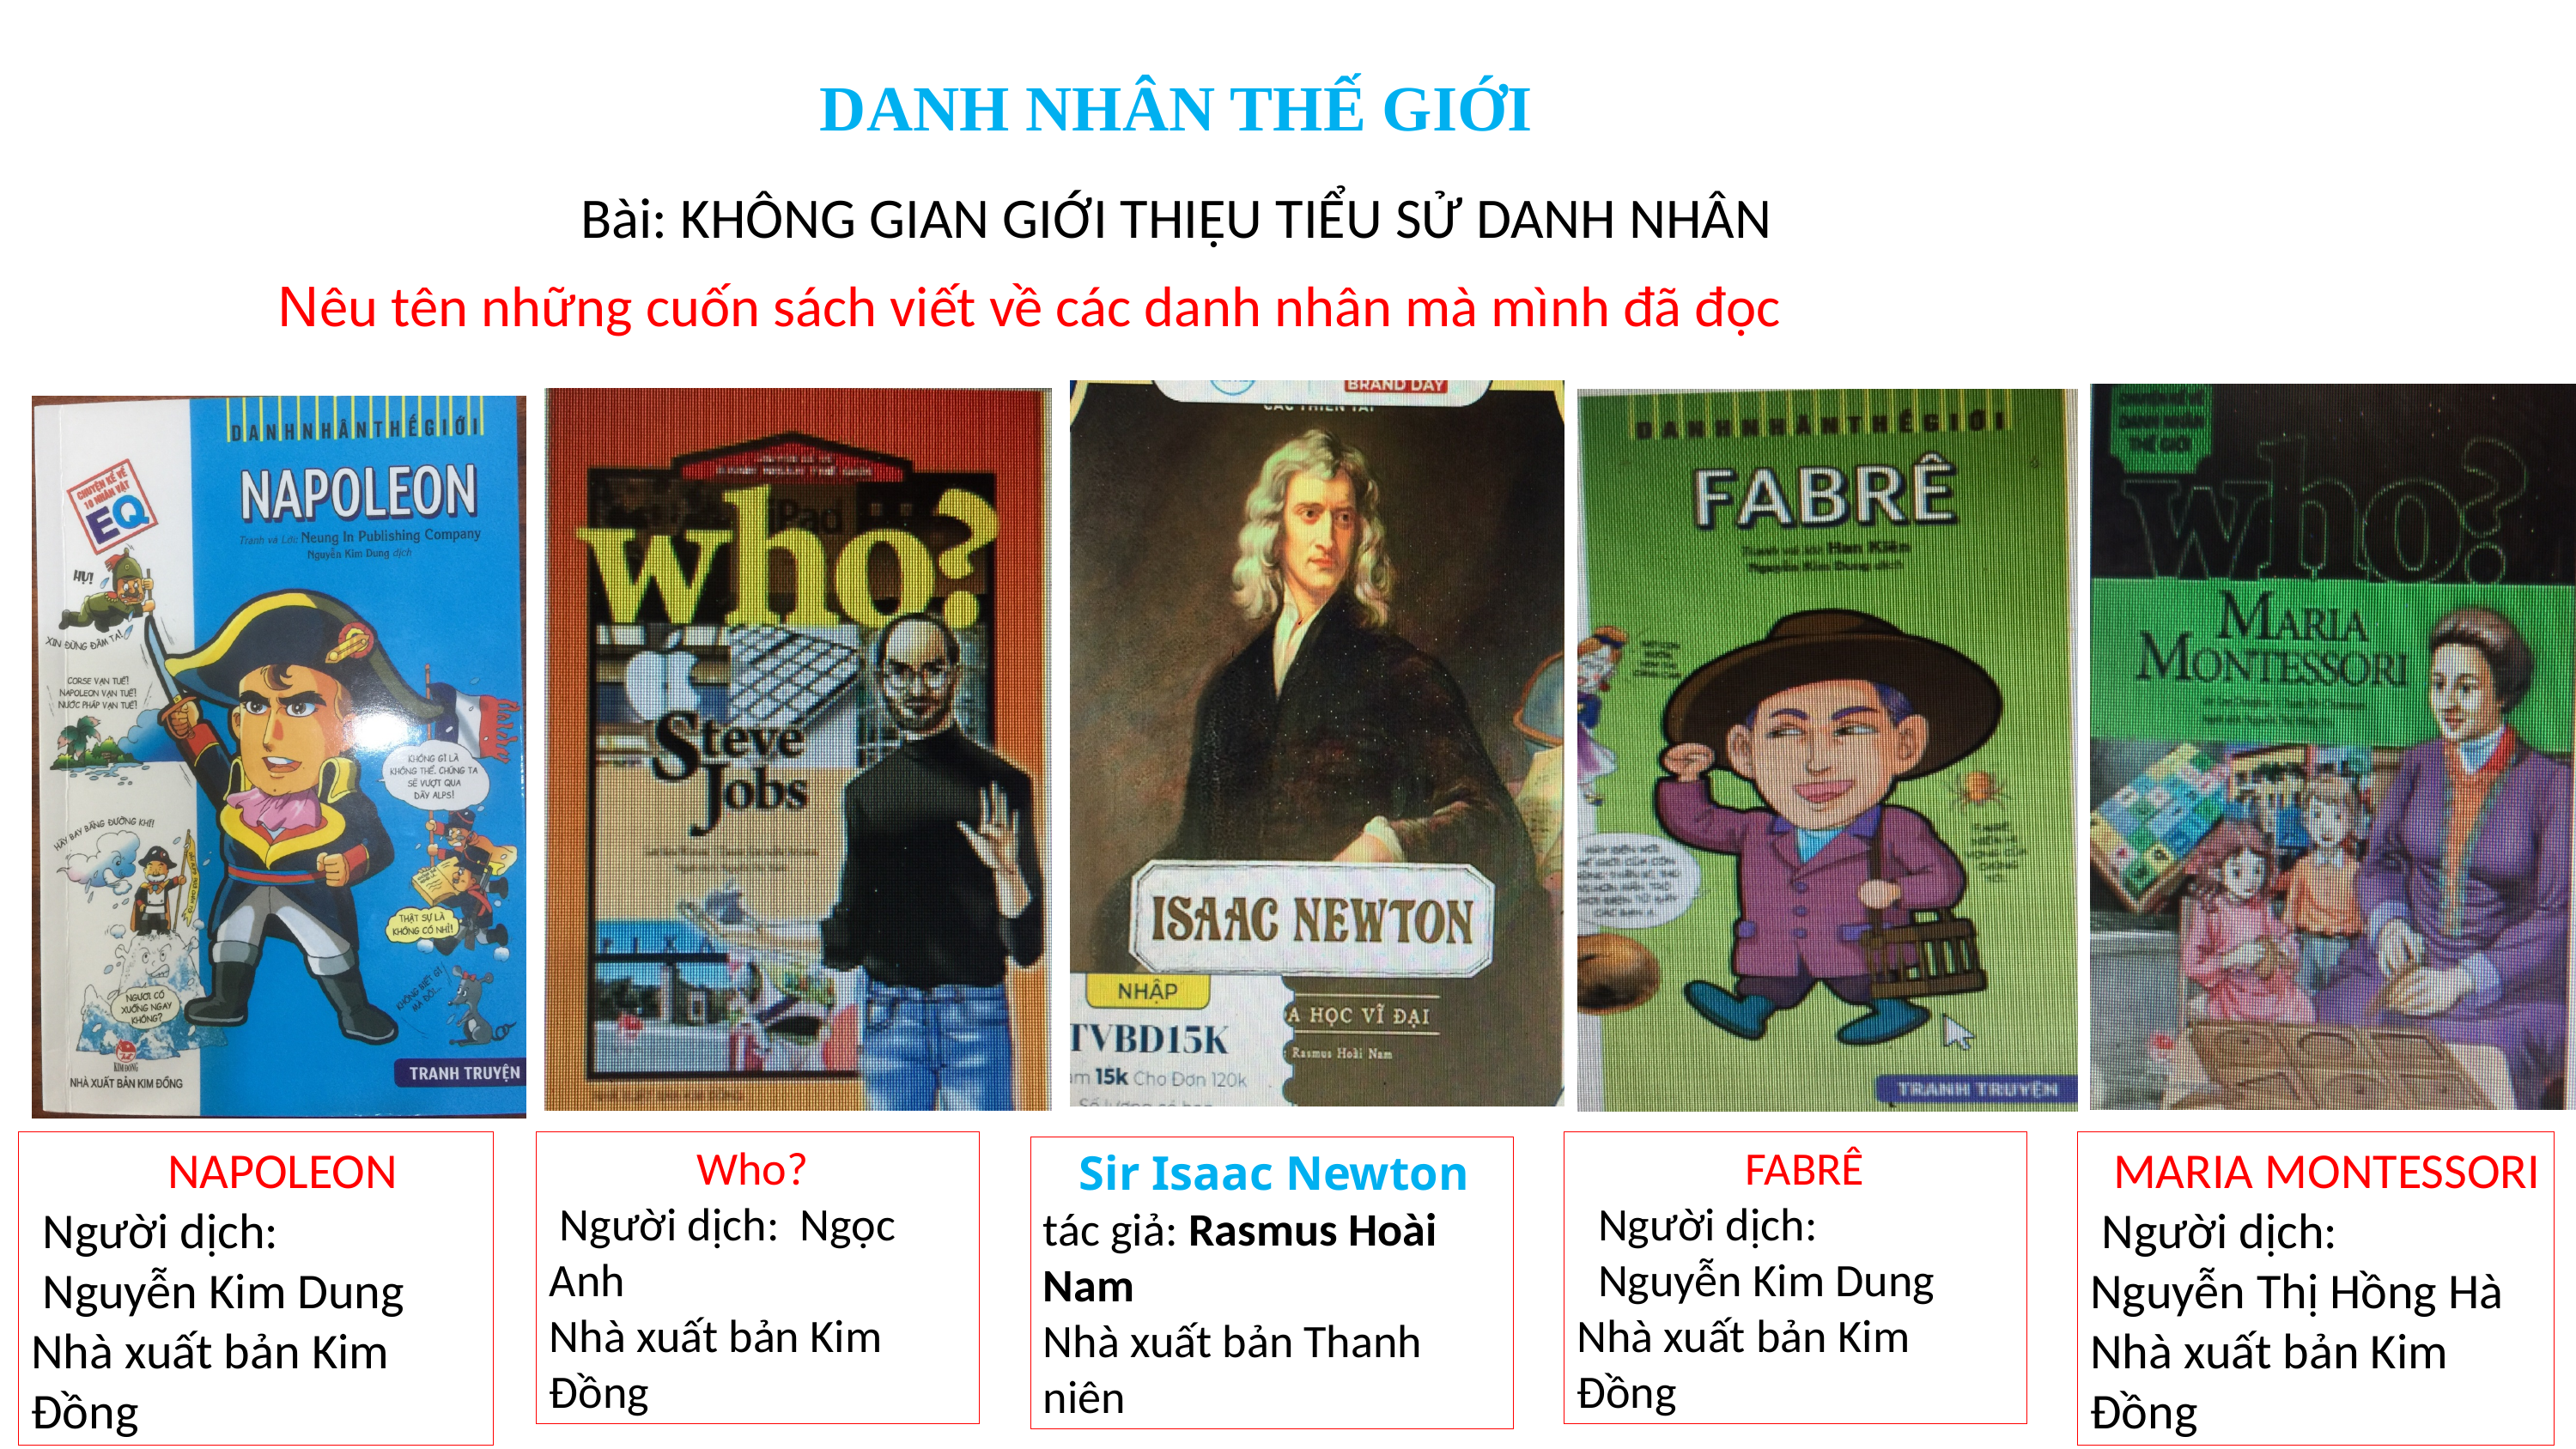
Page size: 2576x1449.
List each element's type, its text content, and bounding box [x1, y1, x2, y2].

text_box NAPOLEON Người dịch: Nguyễn Kim Dung Nhà xuất bản Kim Đồng [18, 1131, 494, 1446]
text_box MARIA MONTESSORI Người dịch: Nguyễn Thị Hồng Hà Nhà xuất bản Kim Đồng [2077, 1131, 2555, 1446]
text_box FABRÊ Người dịch: Nguyễn Kim Dung Nhà xuất bản Kim Đồng [1564, 1131, 2027, 1424]
text_box DANH NHÂN THẾ GIỚI Bài: KHÔNG GIAN GIỚI THIỆU TIỂU SỬ DANH NHÂN [325, 37, 2027, 356]
picture [32, 395, 526, 1119]
picture [1577, 389, 2078, 1113]
picture [1070, 380, 1564, 1106]
text_box Nêu tên những cuốn sách viết về các danh nhân mà mình đã đọc [265, 263, 1795, 344]
picture [2090, 384, 2576, 1110]
text_box Who? Người dịch: Ngọc Anh Nhà xuất bản Kim Đồng [536, 1131, 980, 1424]
picture [544, 387, 1052, 1111]
text_box Sir Isaac Newton tác giả: Rasmus Hoài Nam Nhà xuất bản Thanh niên [1030, 1137, 1514, 1429]
